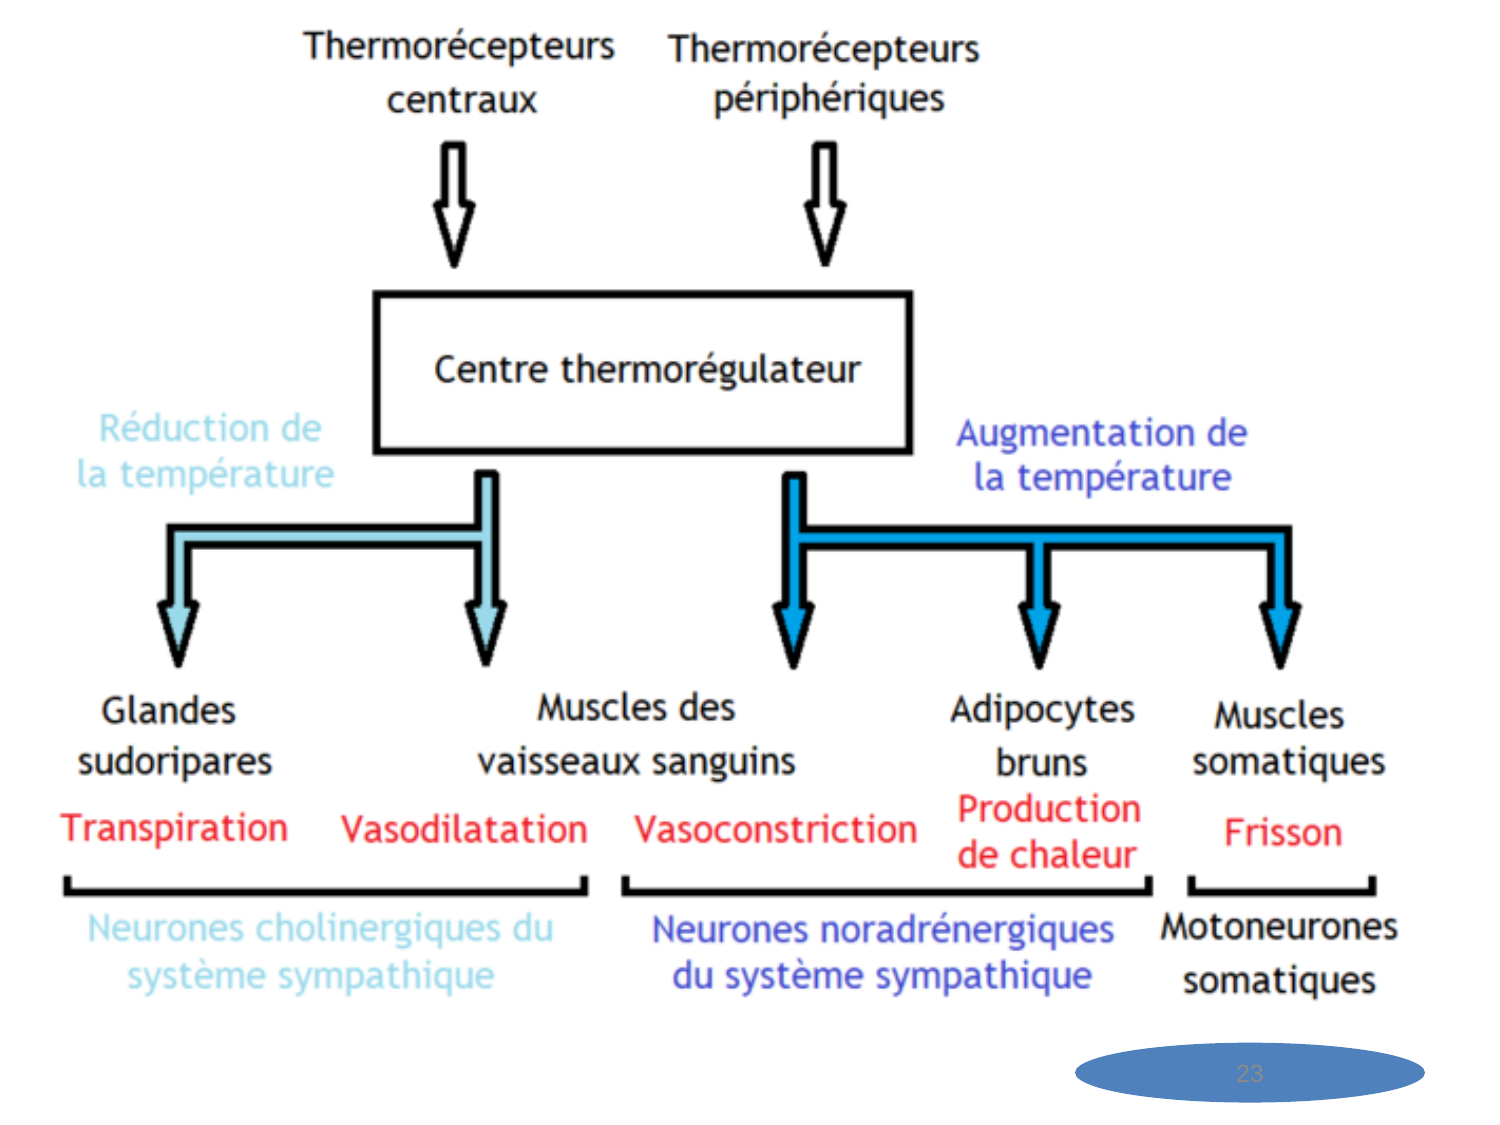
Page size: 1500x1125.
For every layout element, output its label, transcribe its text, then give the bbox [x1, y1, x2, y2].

slide_number 23 [1074, 1042, 1426, 1103]
picture [56, 18, 1407, 1009]
